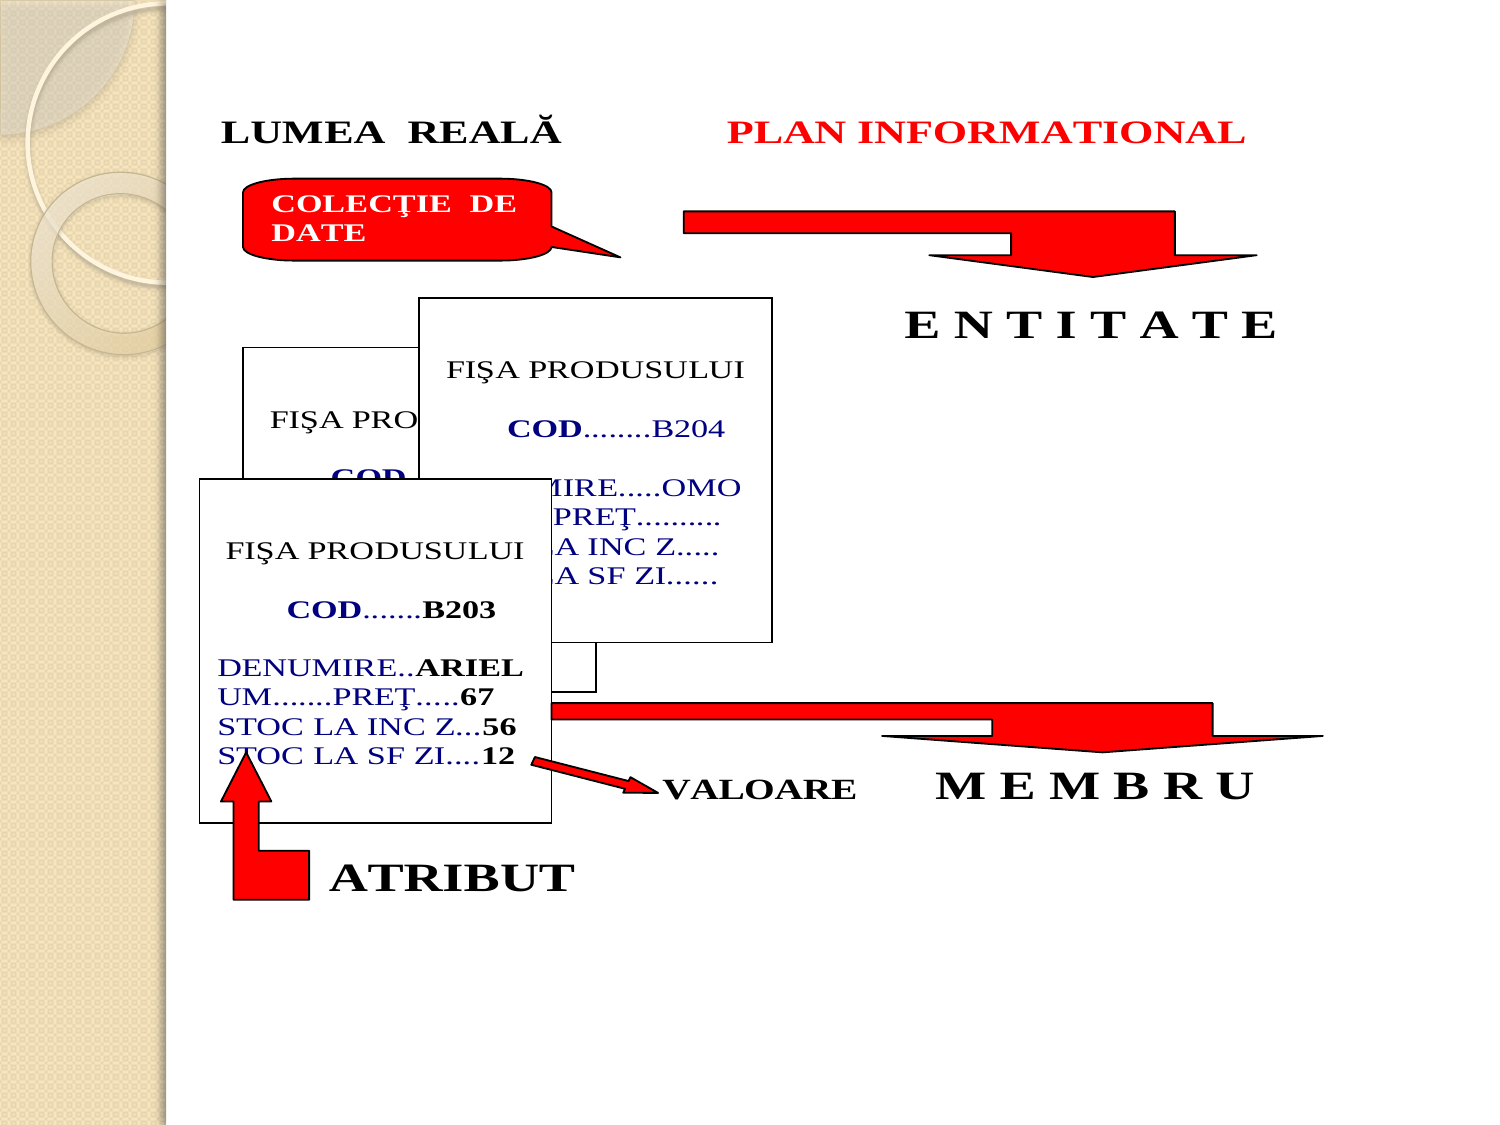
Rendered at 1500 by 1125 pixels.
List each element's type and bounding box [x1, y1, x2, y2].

list [198, 0, 1325, 1125]
